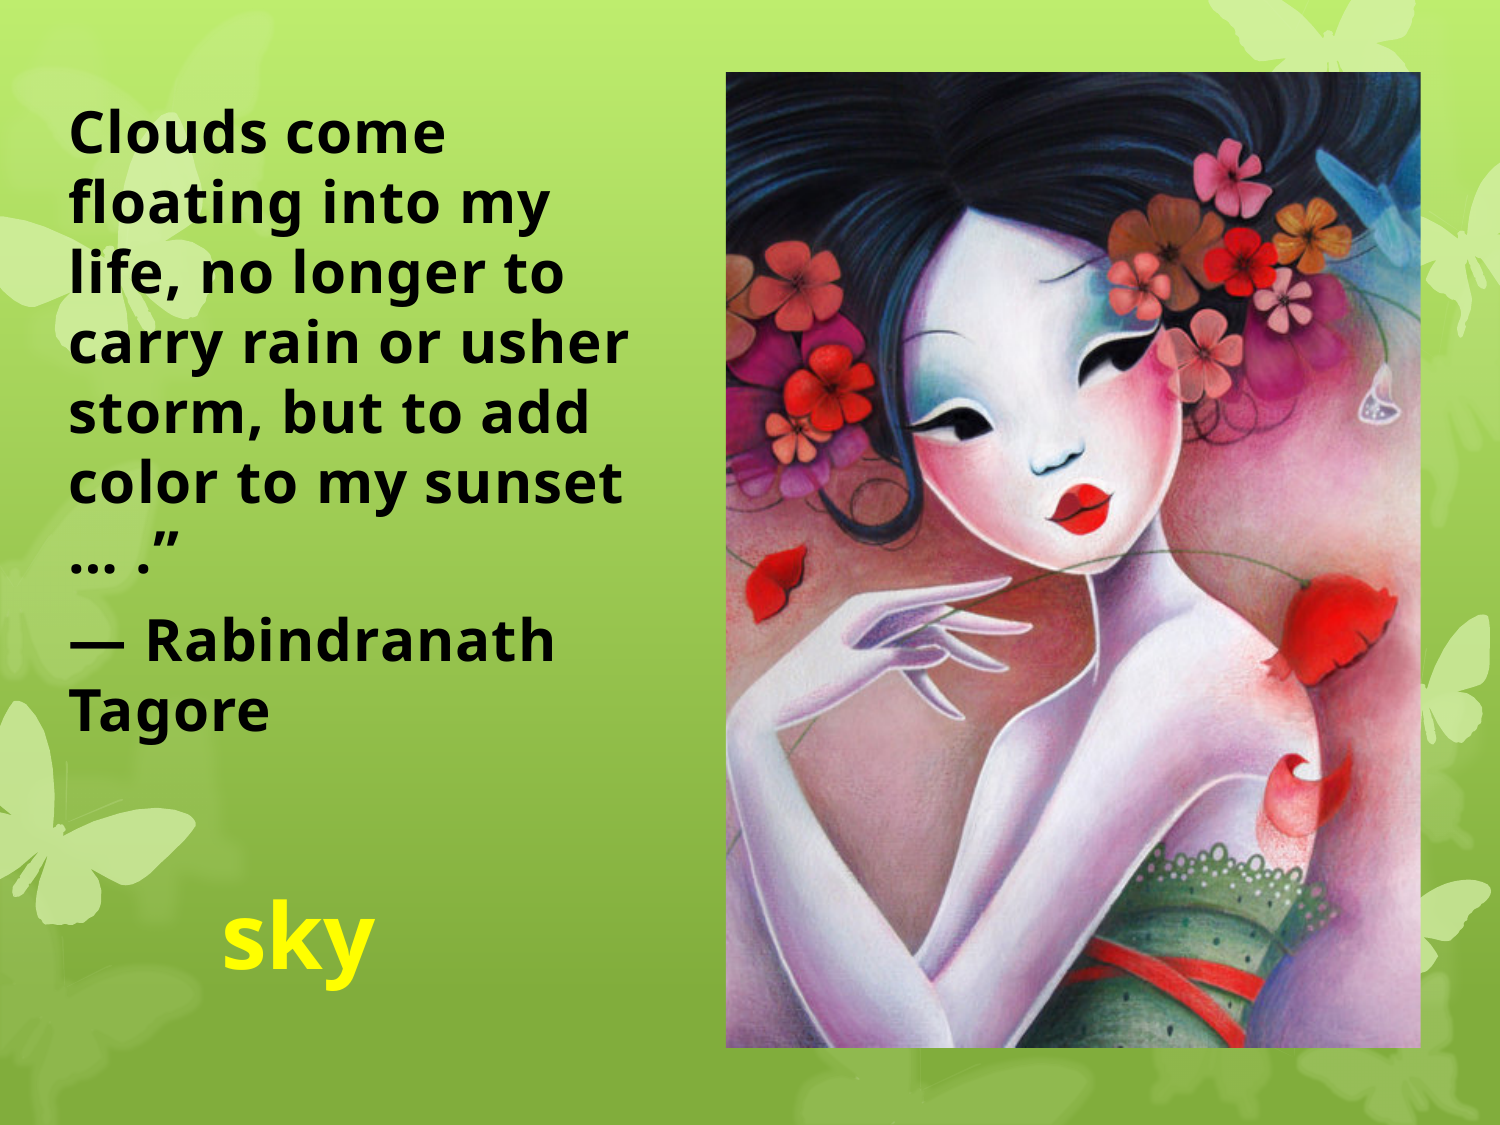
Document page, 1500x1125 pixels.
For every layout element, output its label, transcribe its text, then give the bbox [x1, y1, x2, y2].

picture [725, 72, 1421, 1049]
text_box sky [206, 870, 719, 987]
text_box Clouds come floating into my life, no longer to carry rain or usher storm, but to add color to my sunset … .” ― Rabindranath Tagore [46, 314, 687, 523]
